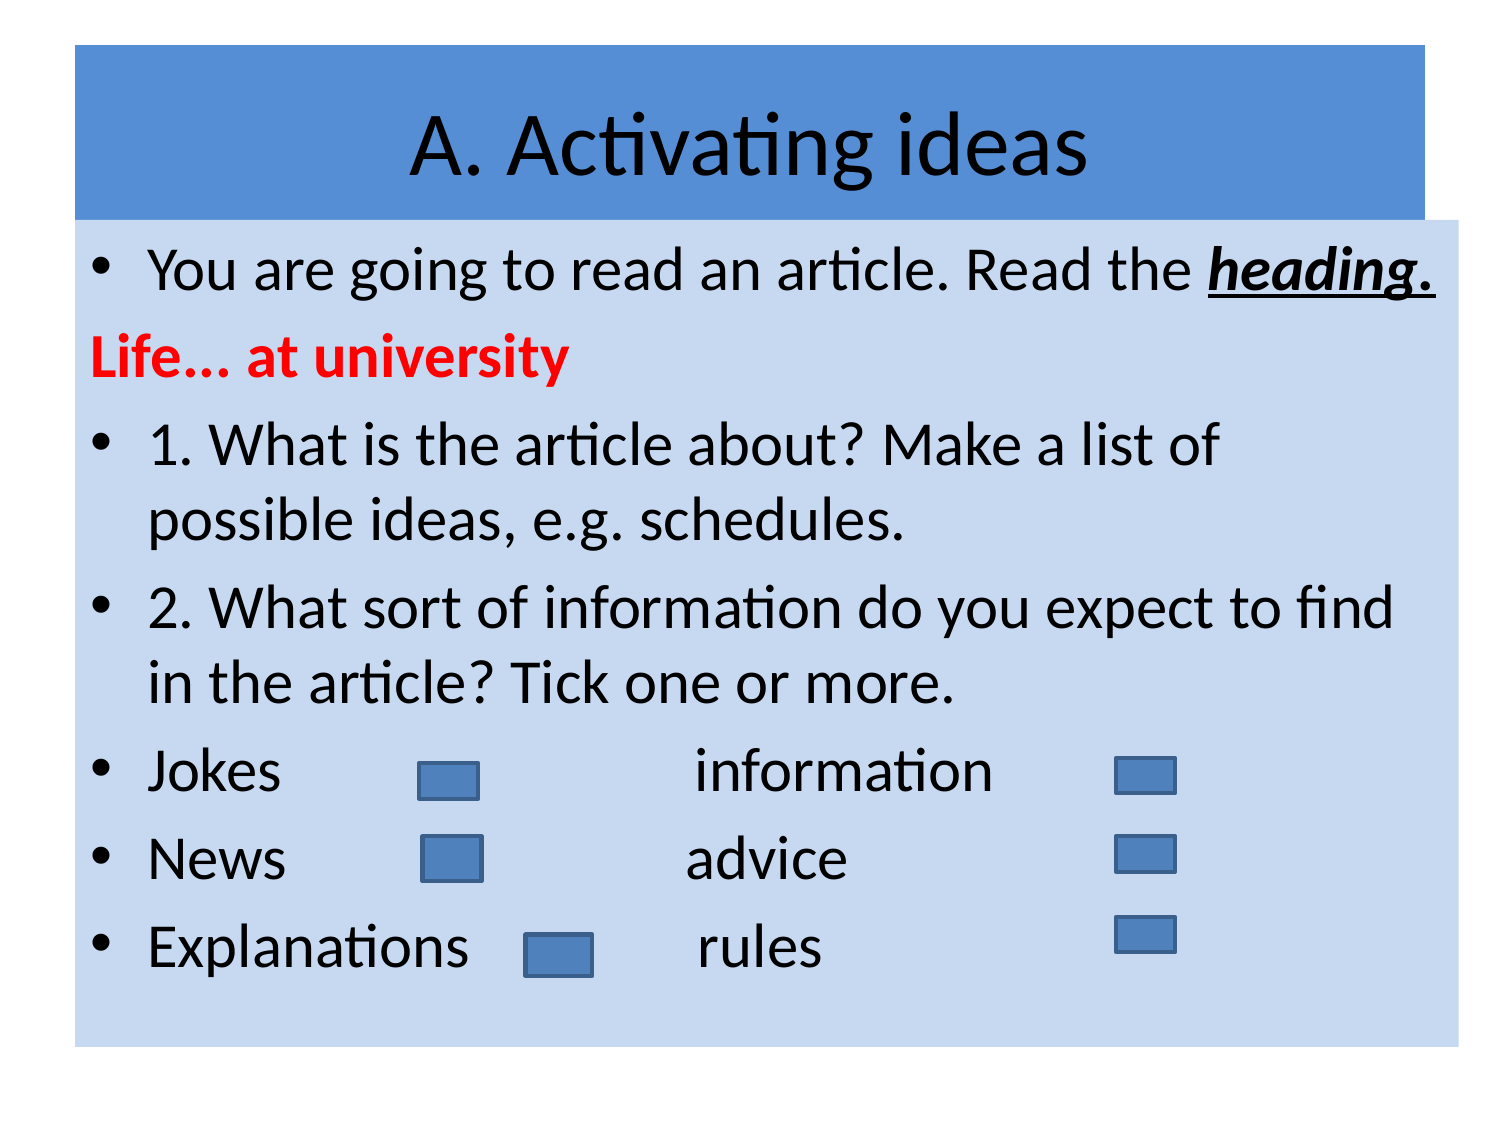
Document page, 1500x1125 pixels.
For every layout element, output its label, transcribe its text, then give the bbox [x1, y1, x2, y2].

list You are going to read an article. Read the heading. Life... at university 1. What is the article about? Make a list of possible ideas, e.g. schedules. 2. What sort of information do you expect to find in the article? Tick one or more. Jokes information News advice Explanations rules [75, 219, 1459, 1047]
text_box [417, 761, 480, 801]
title A. Activating ideas [75, 45, 1425, 219]
text_box [1114, 834, 1177, 874]
text_box [1114, 915, 1177, 954]
text_box [420, 834, 484, 883]
text_box [523, 932, 594, 978]
text_box [1114, 756, 1177, 795]
